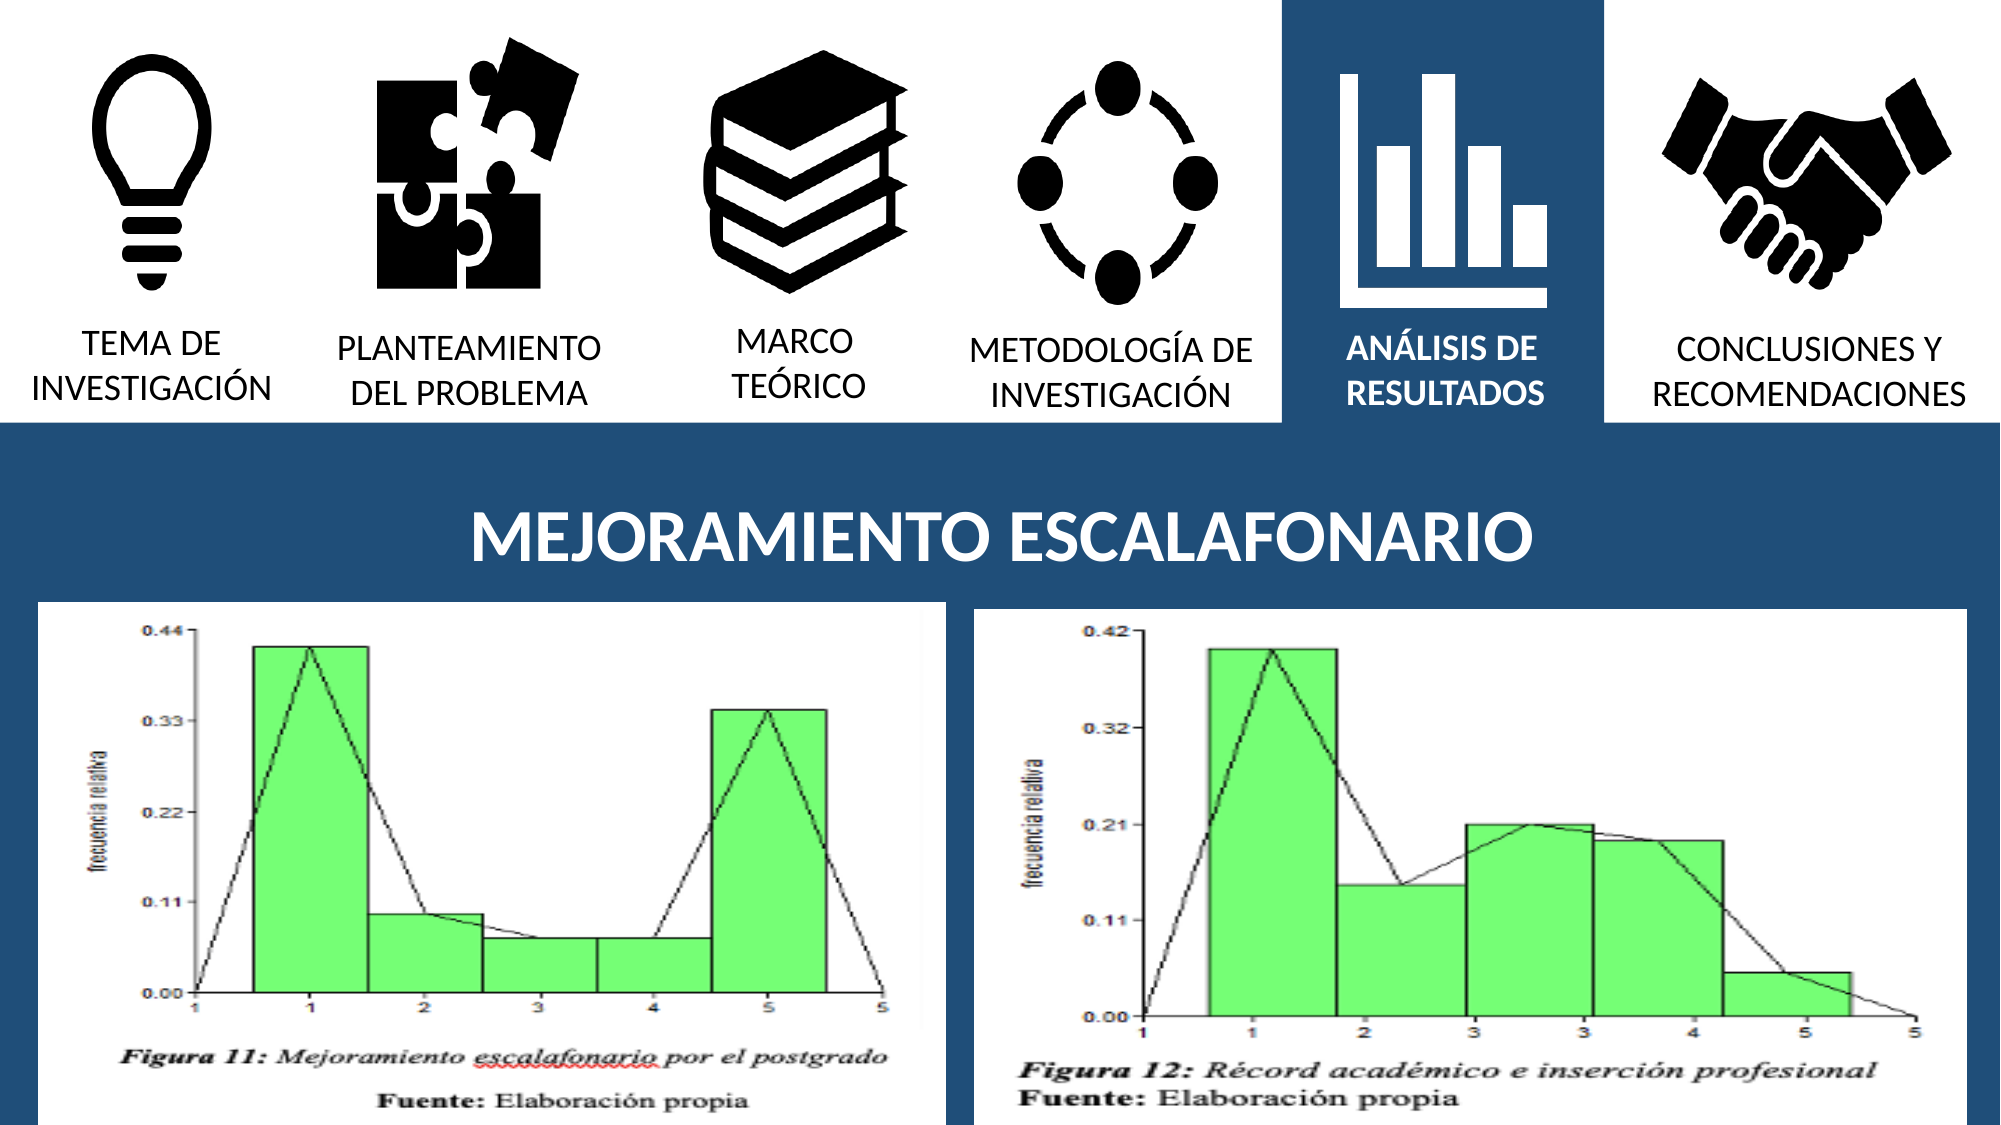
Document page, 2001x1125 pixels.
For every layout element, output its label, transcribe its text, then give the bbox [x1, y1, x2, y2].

text_box ANÁLISIS DE RESULTADOS [1331, 356, 1569, 421]
text_box TEMA DE INVESTIGACIÓN [0, 310, 304, 416]
picture [1297, 25, 1589, 356]
text_box MEJORAMIENTO ESCALAFONARIO [52, 479, 1953, 585]
picture [339, 0, 615, 340]
text_box MARCO TEÓRICO [683, 308, 914, 414]
text_box [0, 0, 2000, 1125]
picture [982, 16, 1253, 346]
picture [689, 24, 921, 319]
picture [974, 609, 1967, 1125]
text_box CONCLUSIONES Y RECOMENDACIONES [1623, 316, 1996, 422]
picture [41, 37, 263, 307]
picture [38, 602, 946, 1125]
text_box METODOLOGÍA DE INVESTIGACIÓN [946, 317, 1276, 423]
picture [1646, 0, 1967, 380]
text_box PLANTEAMIENTO DEL PROBLEMA [317, 315, 621, 421]
